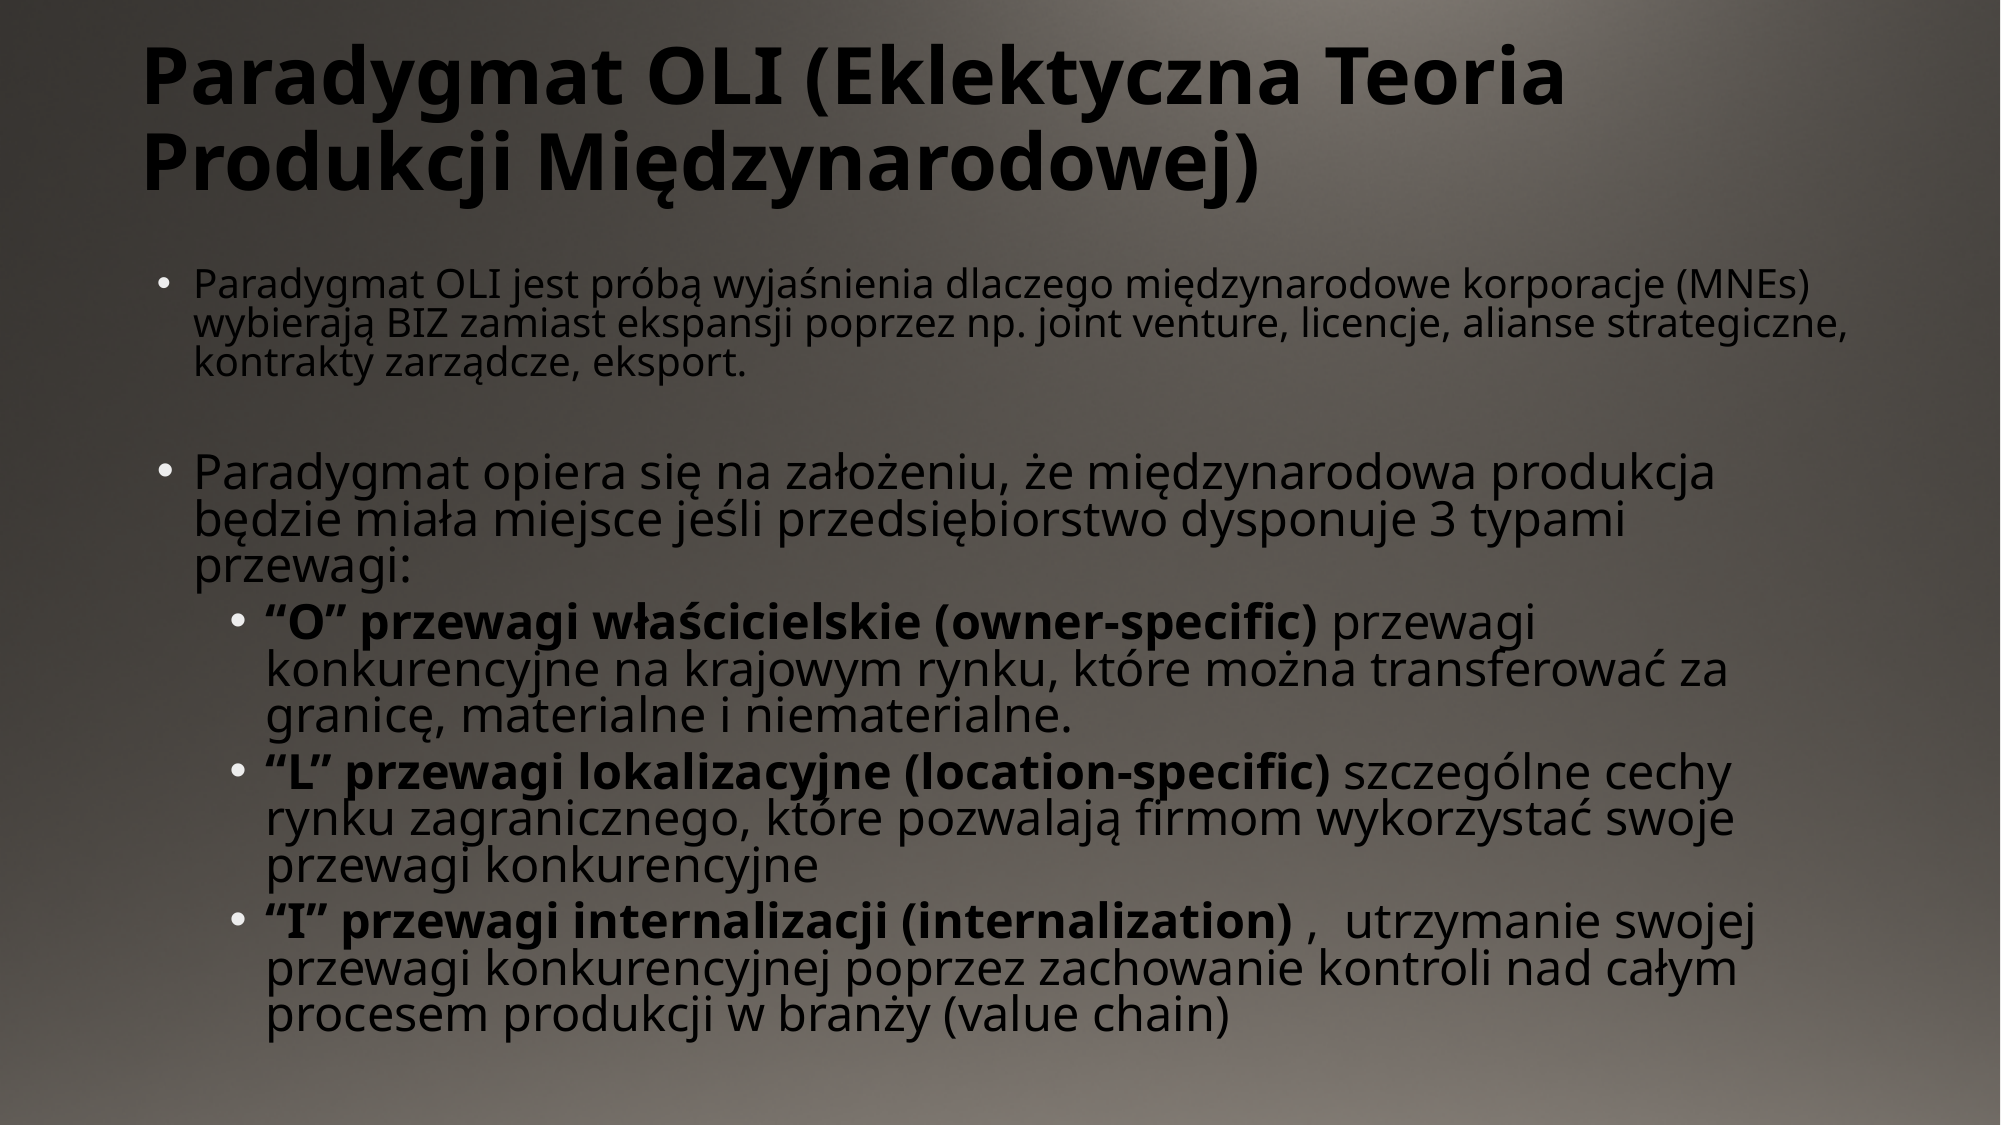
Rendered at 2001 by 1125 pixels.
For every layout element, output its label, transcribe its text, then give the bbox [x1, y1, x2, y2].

list Paradygmat OLI jest próbą wyjaśnienia dlaczego międzynarodowe korporacje (MNEs) wybierają BIZ zamiast ekspansji poprzez np. joint venture, licencje, alianse strategiczne, kontrakty zarządcze, eksport. Paradygmat opiera się na założeniu, że międzynarodowa produkcja będzie miała miejsce jeśli przedsiębiorstwo dysponuje 3 typami przewagi: “O” przewagi właścicielskie (owner­-specific) przewagi konkurencyjne na krajowym rynku, które można transferować za granicę, materialne i niematerialne. “L” przewagi lokalizacyjne (location-­specific) szczególne cechy rynku zagranicznego, które pozwalają firmom wykorzystać swoje przewagi konkurencyjne “I” przewagi internalizacji (internalization) , utrzymanie swojej przewagi konkurencyjnej poprzez zachowanie kontroli nad całym procesem produkcji w branży (value chain) [141, 260, 1872, 1051]
title Paradygmat OLI (Eklektyczna Teoria Produkcji Międzynarodowej) [125, 28, 1872, 216]
picture [0, 0, 2001, 1125]
